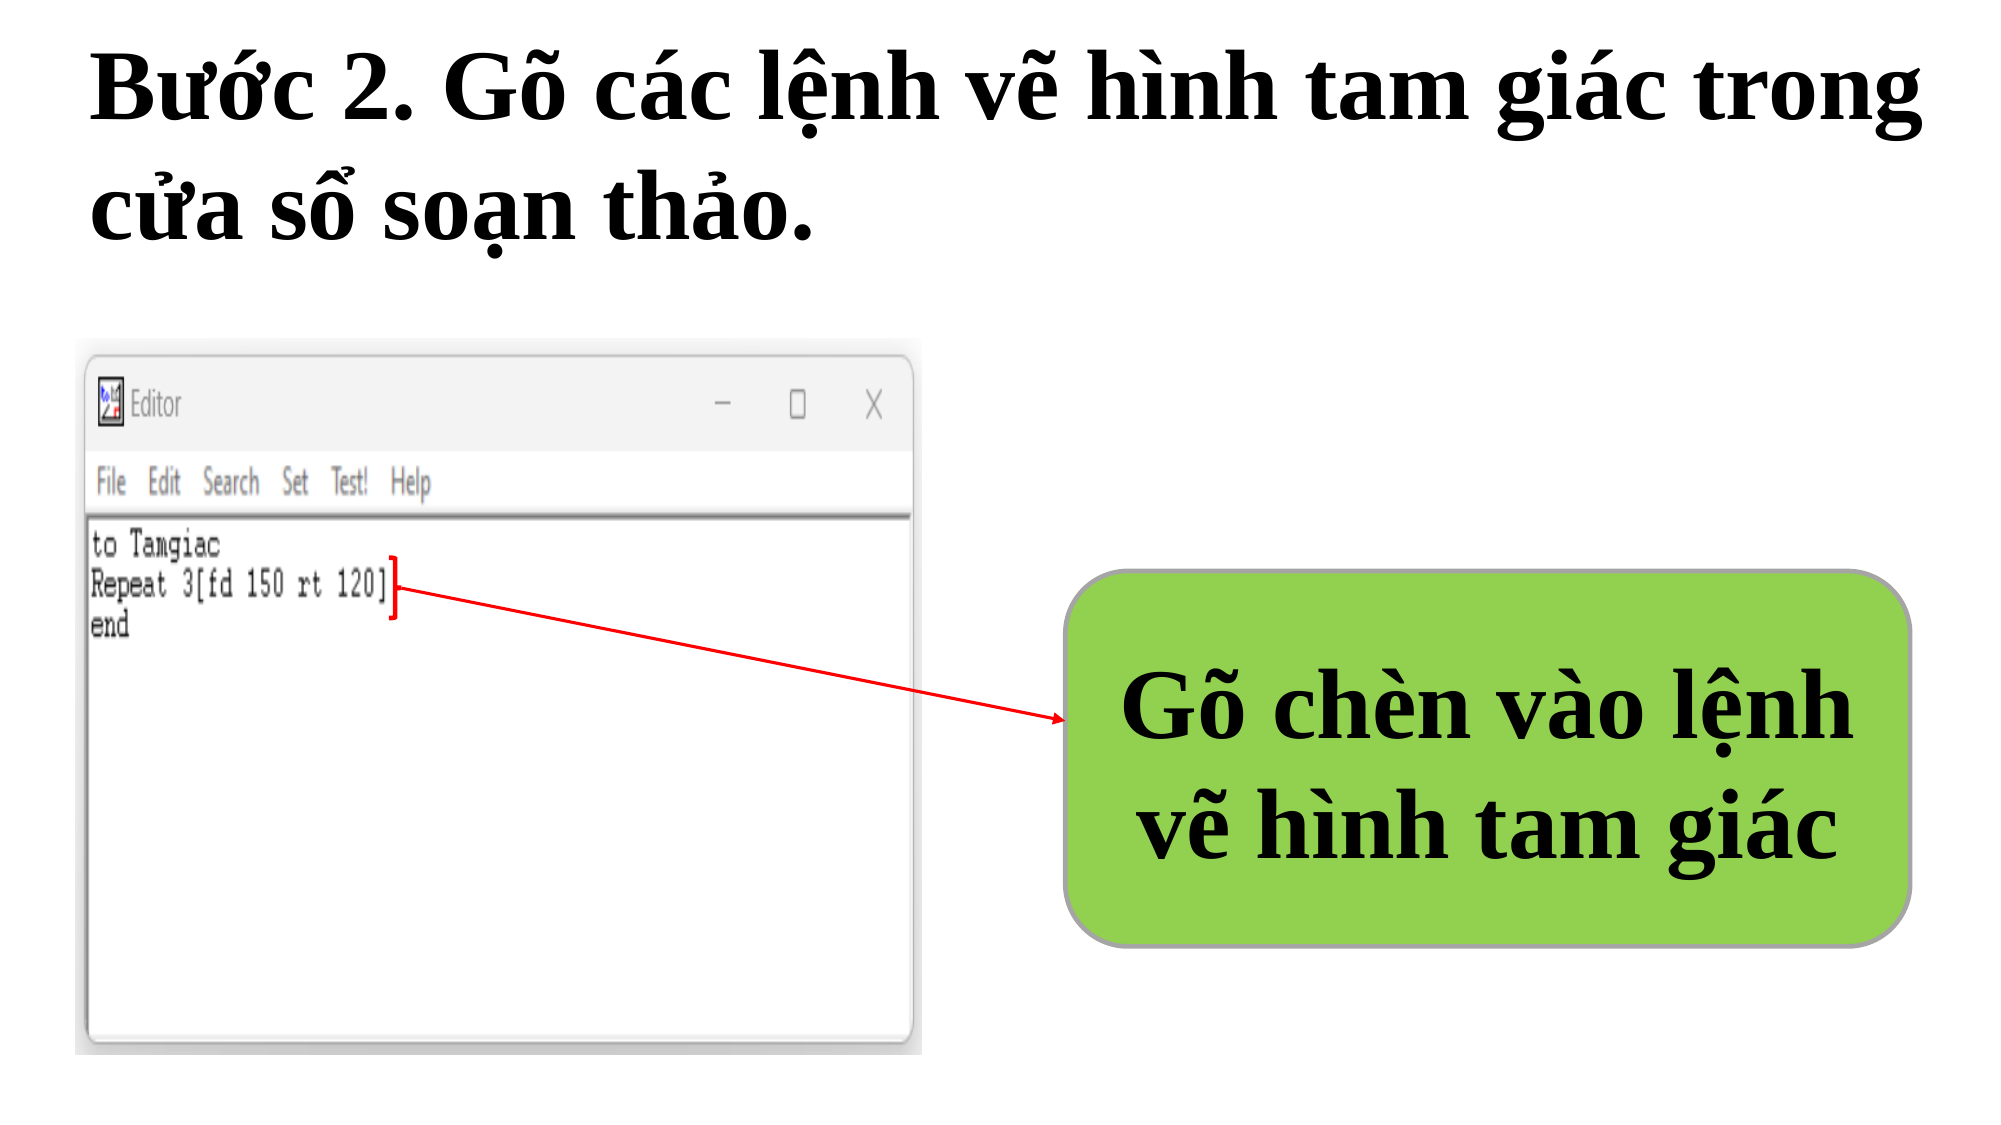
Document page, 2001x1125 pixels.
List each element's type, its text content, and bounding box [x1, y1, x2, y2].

picture [75, 338, 922, 1055]
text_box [401, 588, 1066, 721]
text_box Bước 2. Gõ các lệnh vẽ hình tam giác trong cửa sổ soạn thảo. [0, 12, 2000, 268]
text_box Gõ chèn vào lệnh vẽ hình tam giác [1064, 569, 1912, 948]
